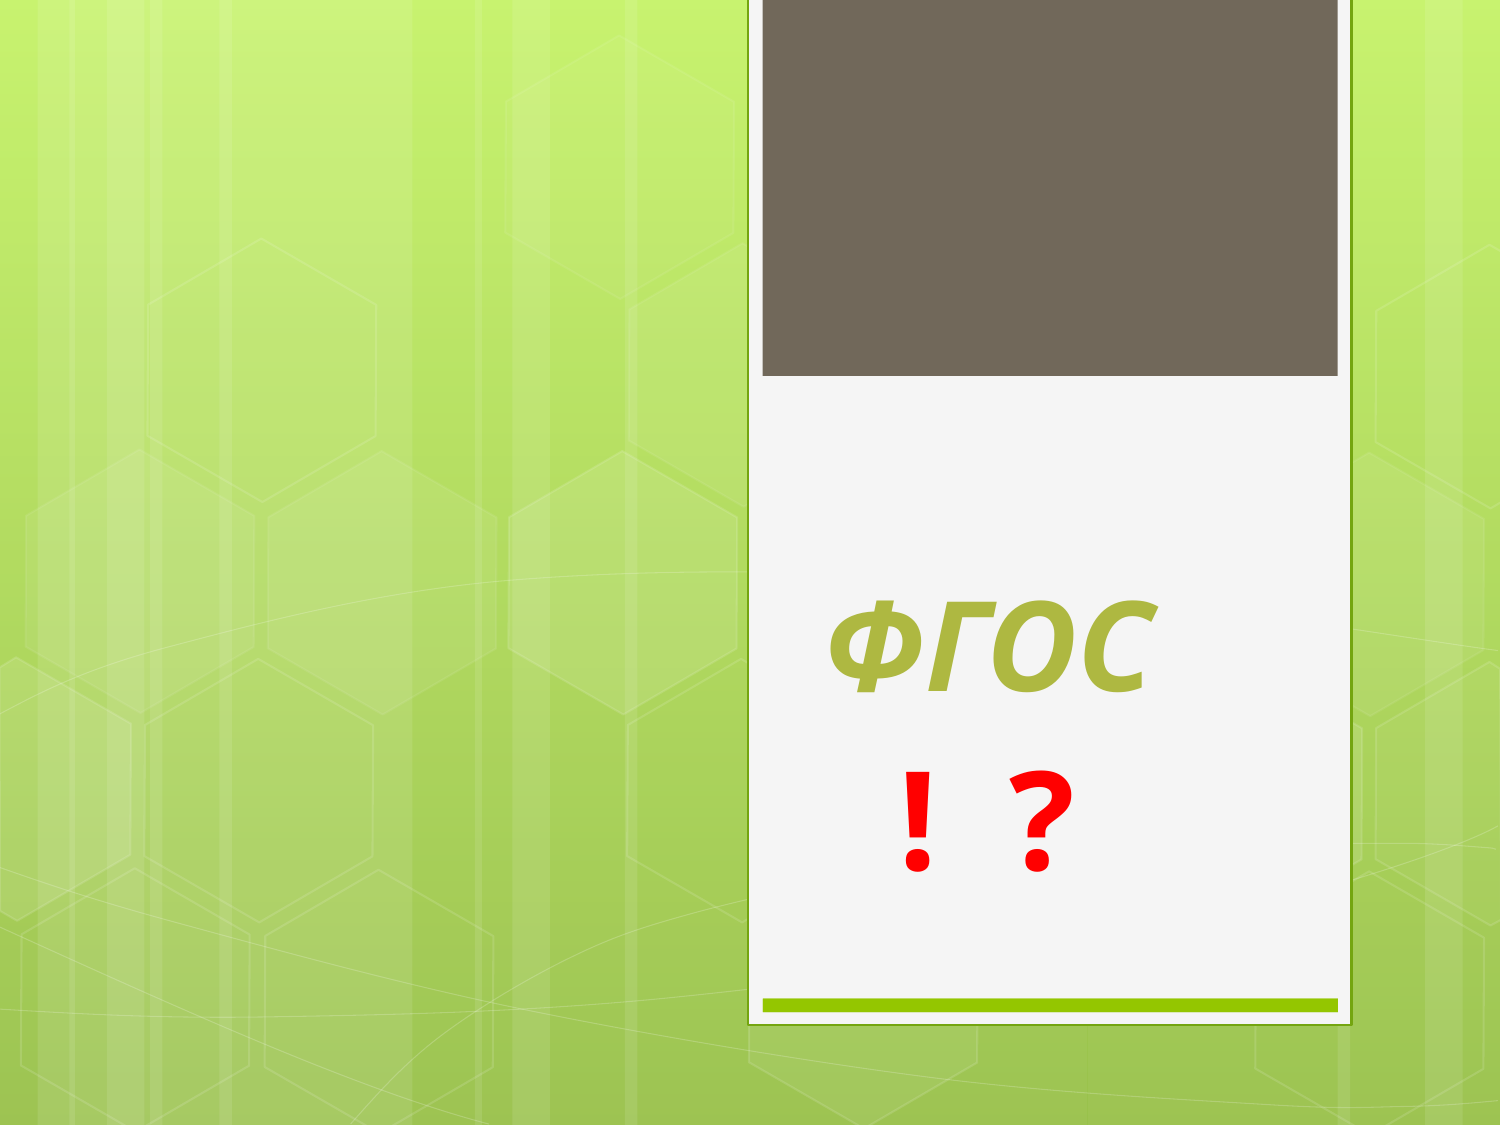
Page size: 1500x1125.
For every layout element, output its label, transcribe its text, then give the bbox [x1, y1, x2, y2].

title ФГОС [776, 444, 1320, 724]
subtitle ! ? [776, 725, 1320, 933]
